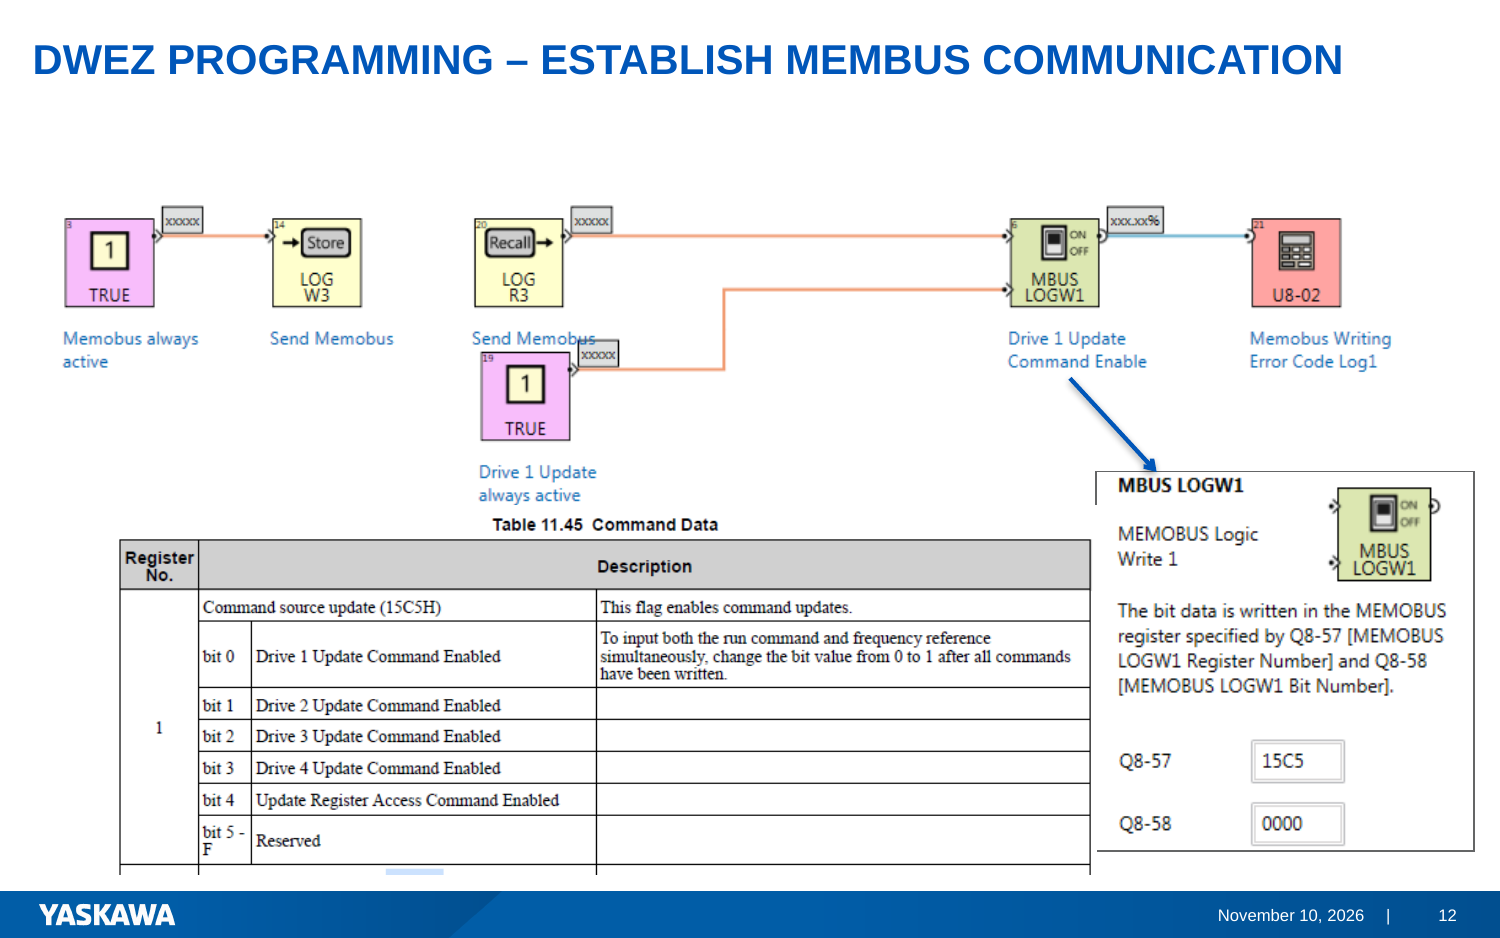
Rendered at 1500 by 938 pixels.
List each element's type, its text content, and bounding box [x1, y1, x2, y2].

title DWEZ Programming – establish membus communication [17, 20, 1397, 95]
picture [0, 891, 1500, 938]
picture [0, 105, 1474, 876]
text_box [1069, 378, 1157, 473]
